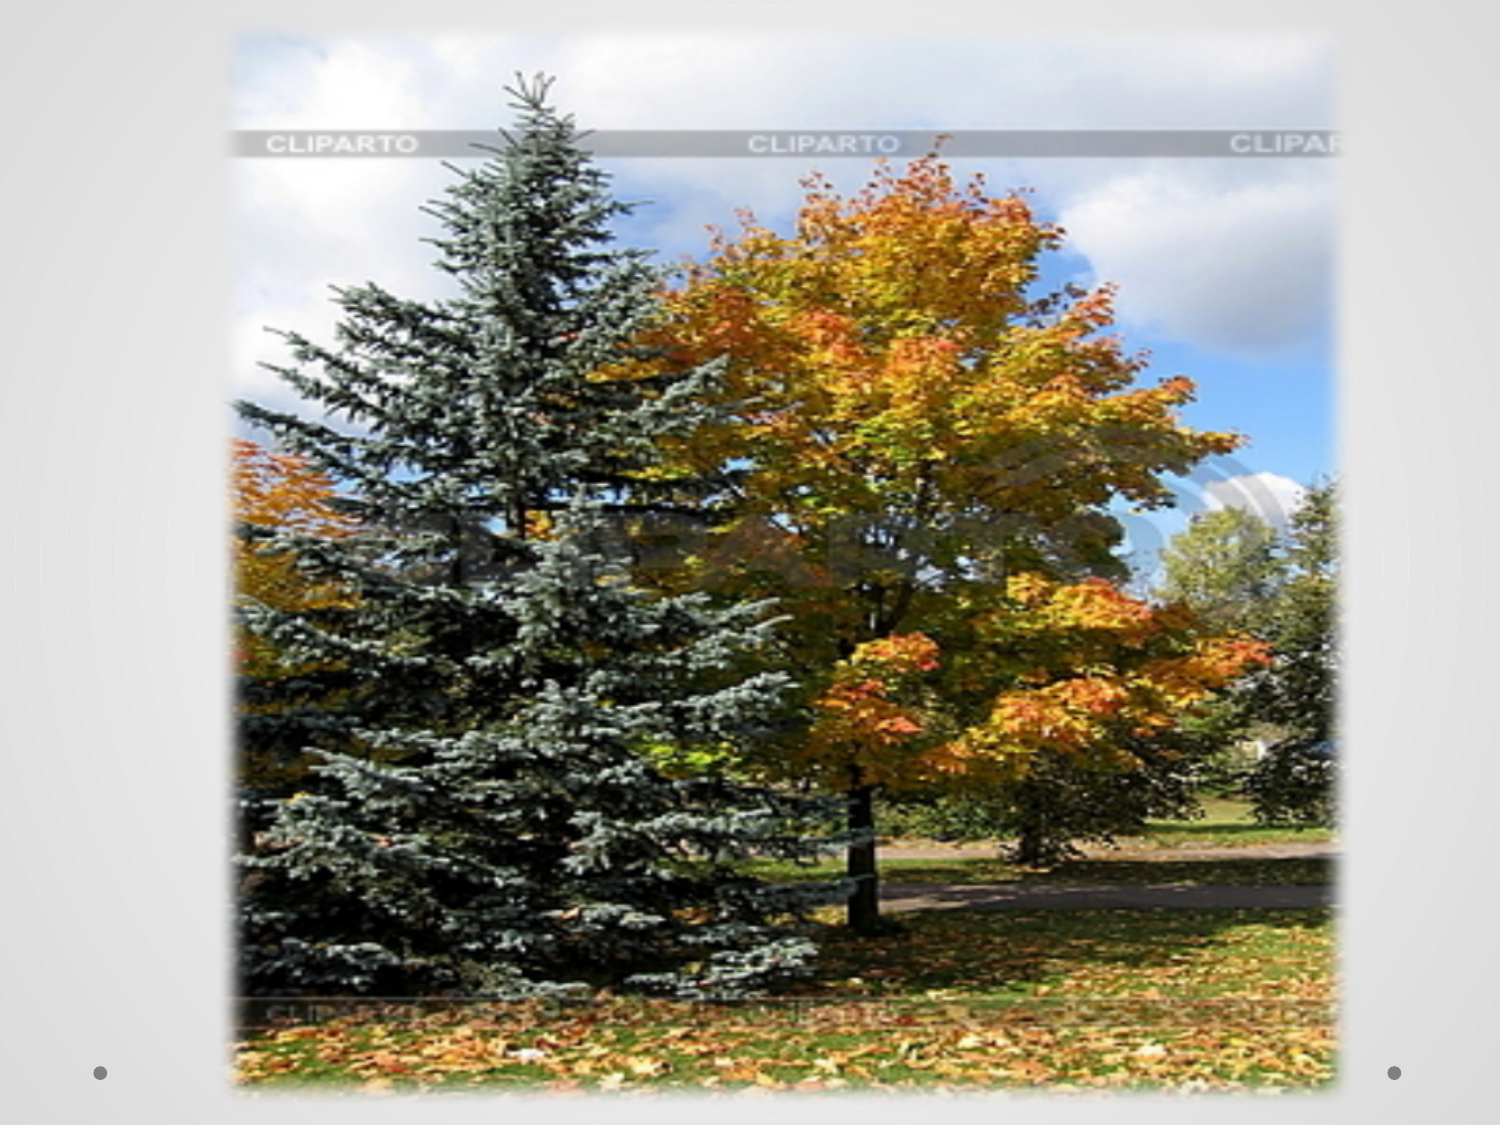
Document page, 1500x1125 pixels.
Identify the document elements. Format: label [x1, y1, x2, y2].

picture [218, 18, 1353, 1107]
